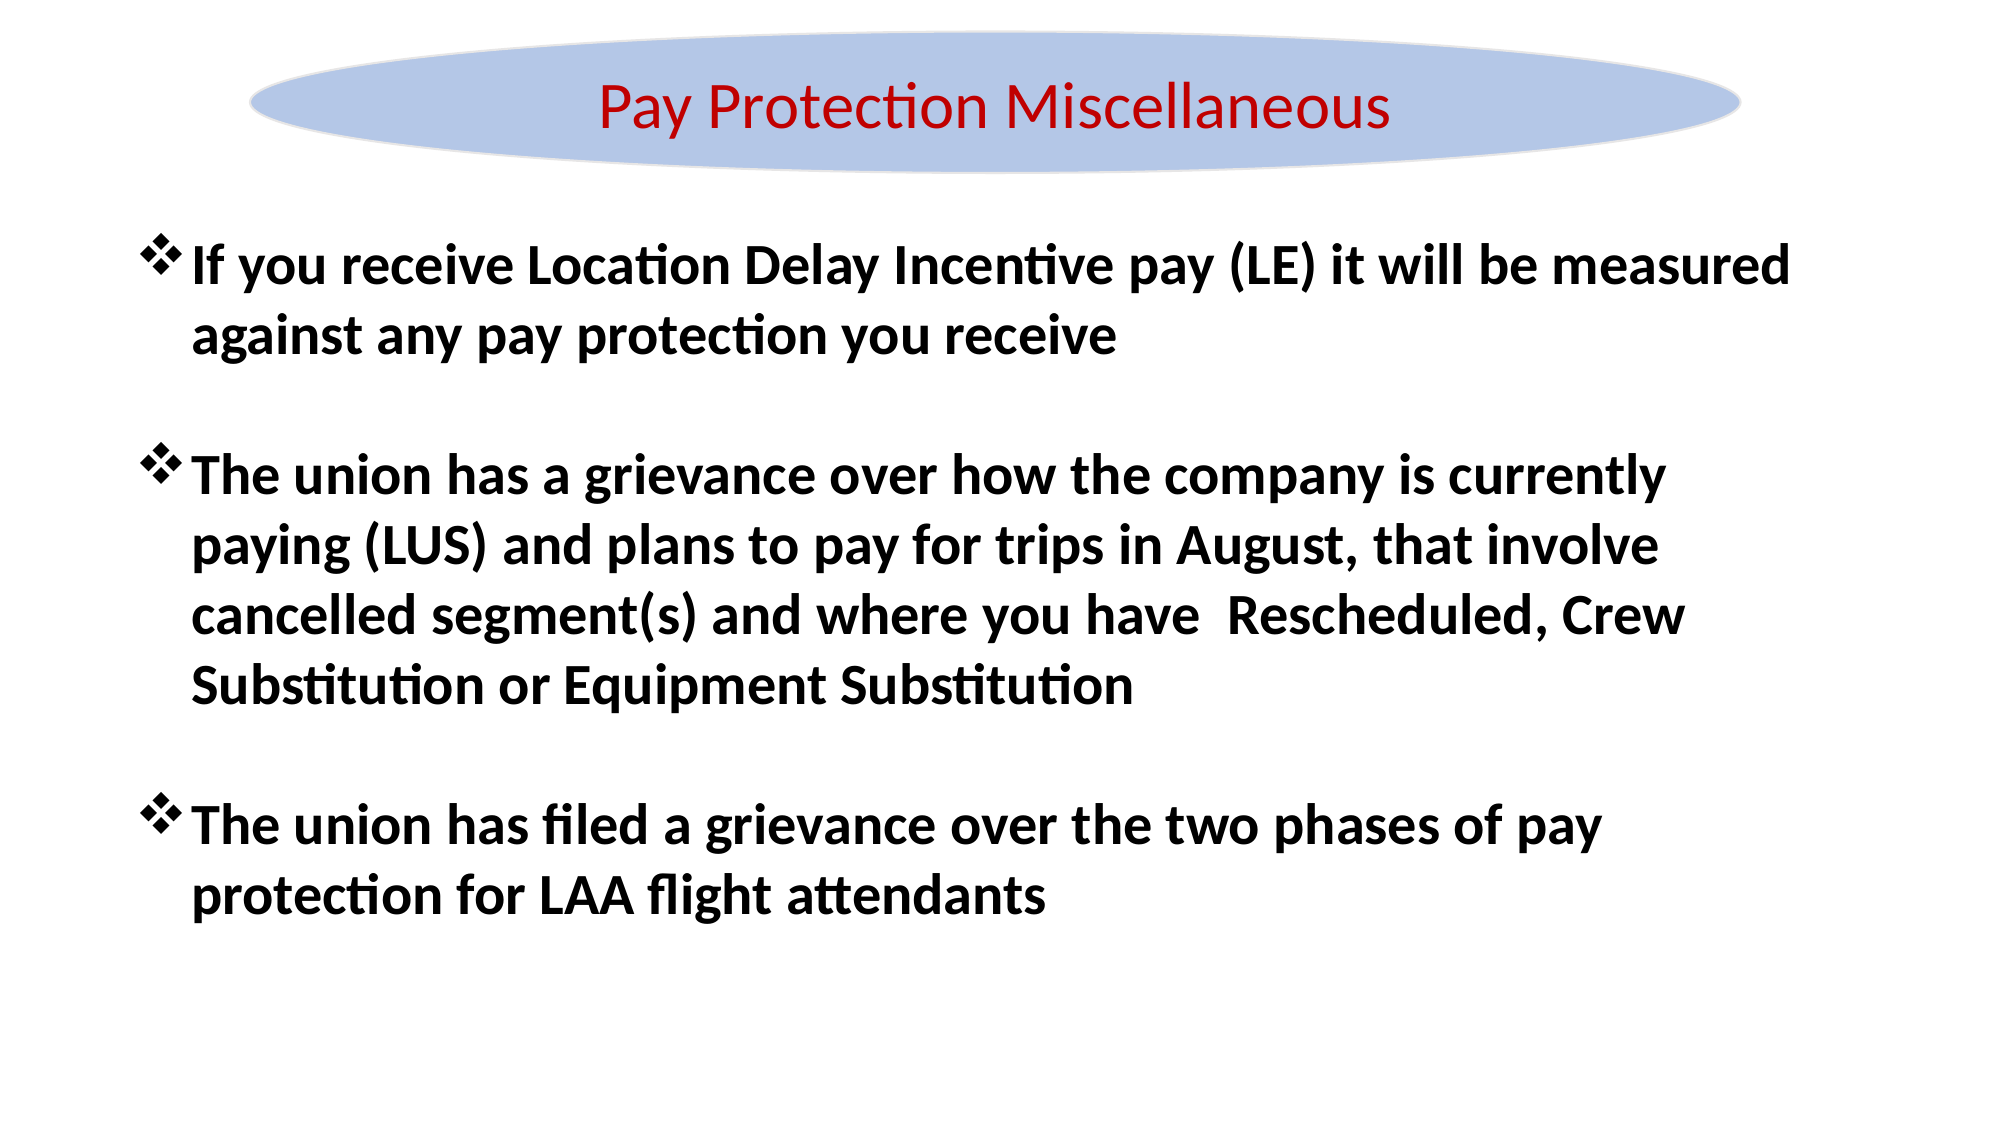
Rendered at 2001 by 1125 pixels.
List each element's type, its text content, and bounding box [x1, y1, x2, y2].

text_box Pay Protection Miscellaneous [248, 30, 1742, 175]
text_box If you receive Location Delay Incentive pay (LE) it will be measured against any pay protection you receive The union has a grievance over how the company is currently paying (LUS) and plans to pay for trips in August, that involve cancelled segment(s) and where you have Rescheduled, Crew Substitution or Equipment Substitution The union has filed a grievance over the two phases of pay protection for LAA flight attendants [120, 218, 1855, 994]
